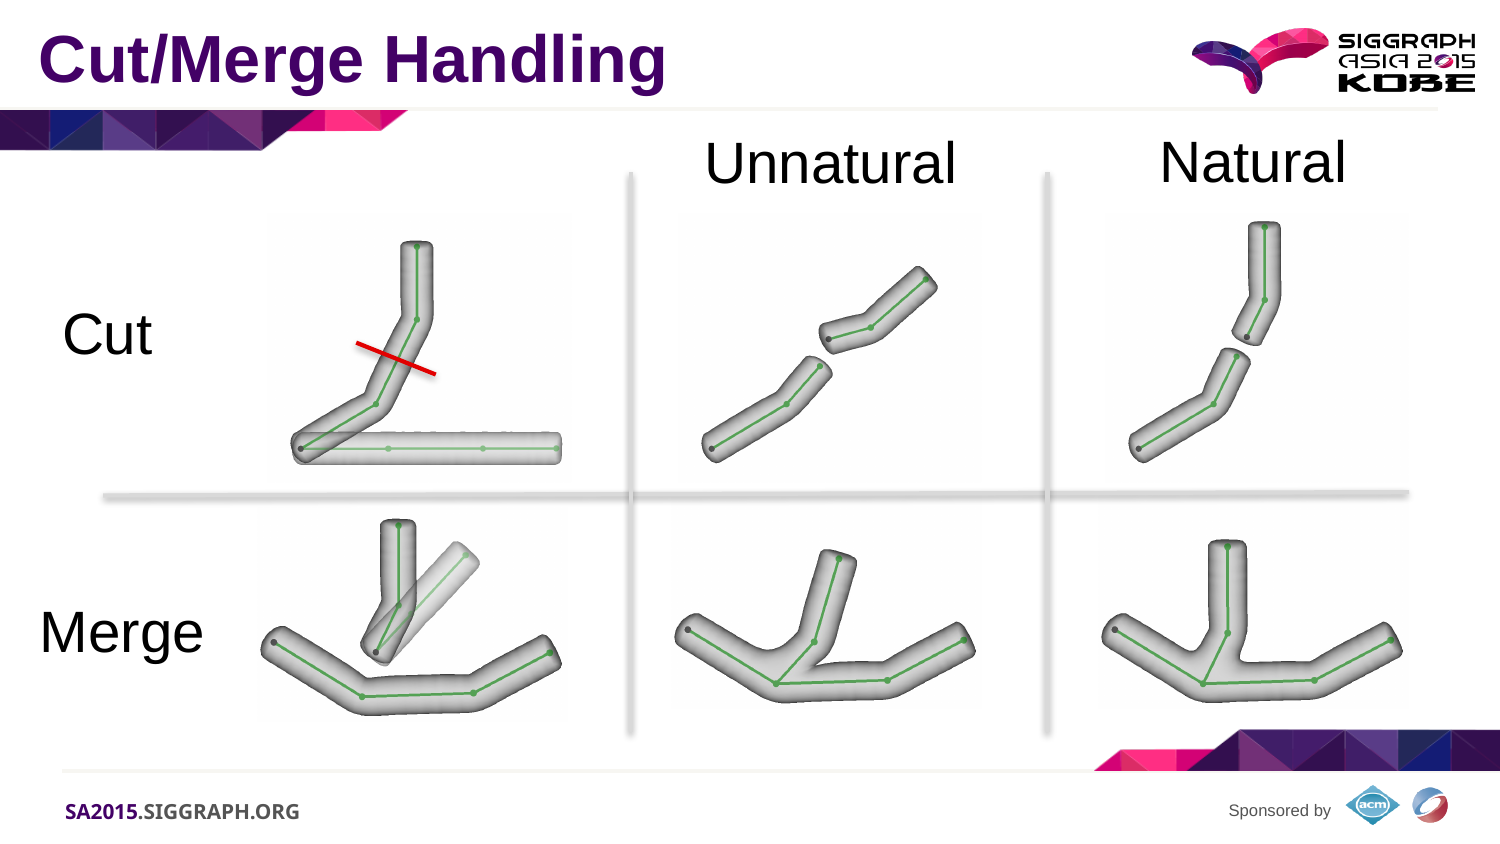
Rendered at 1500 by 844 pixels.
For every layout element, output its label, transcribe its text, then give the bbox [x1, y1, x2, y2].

text_box Unnatural [689, 118, 973, 203]
picture [1105, 213, 1410, 483]
picture [1094, 729, 1500, 841]
picture [267, 213, 572, 483]
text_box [102, 491, 626, 496]
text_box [1052, 491, 1410, 496]
title Cut/Merge Handling [23, 1, 1144, 110]
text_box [635, 491, 1043, 496]
picture [0, 110, 408, 151]
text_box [356, 342, 437, 375]
picture [678, 213, 983, 483]
picture [256, 507, 569, 722]
picture [671, 496, 983, 710]
picture [1192, 28, 1475, 94]
text_box Natural [1144, 117, 1363, 202]
text_box Cut [47, 288, 168, 374]
picture [1098, 496, 1410, 710]
text_box Merge [24, 587, 221, 672]
